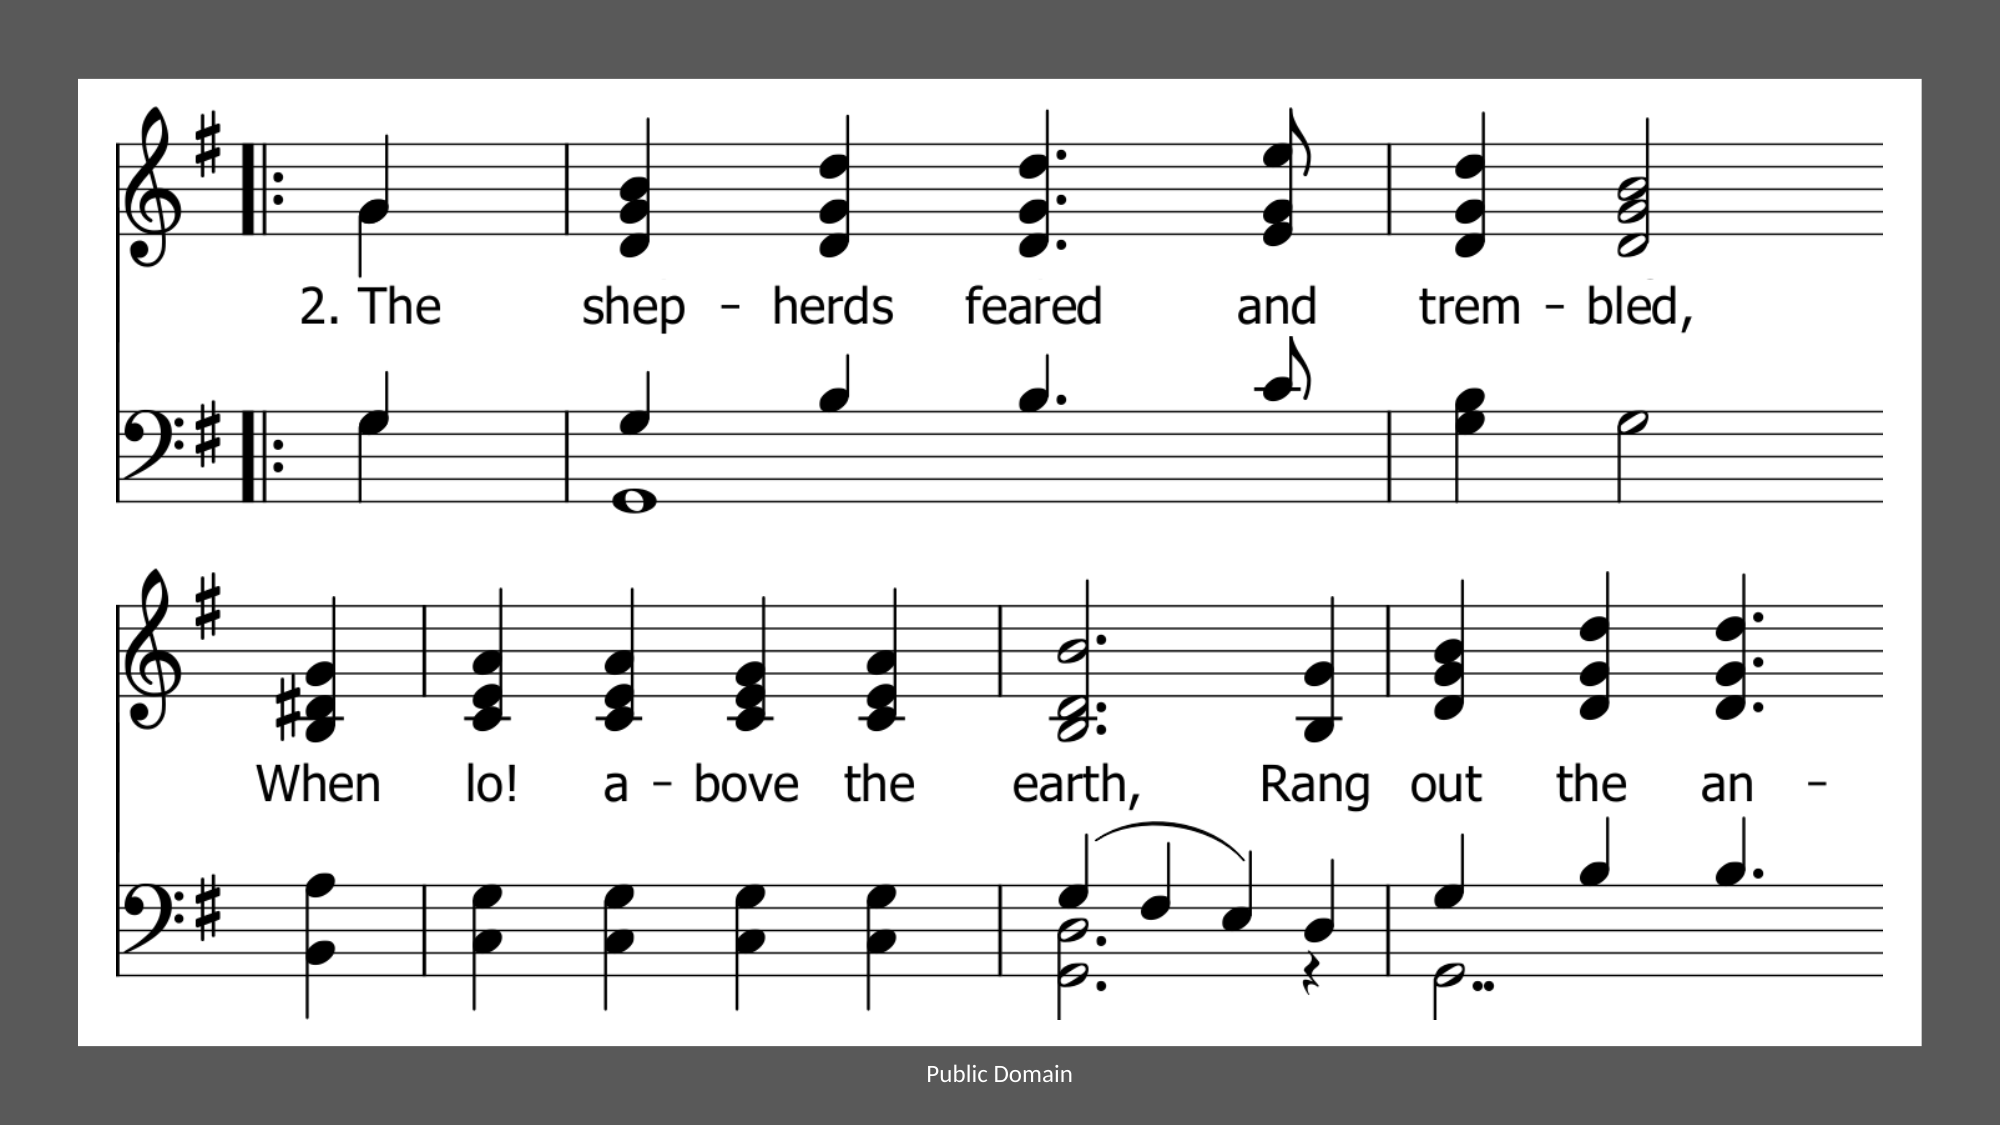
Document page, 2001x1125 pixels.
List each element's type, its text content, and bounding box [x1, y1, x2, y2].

footer Public Domain [662, 1042, 1338, 1103]
text_box [0, 0, 2000, 1125]
picture [116, 105, 1883, 1020]
text_box [77, 78, 1923, 1047]
